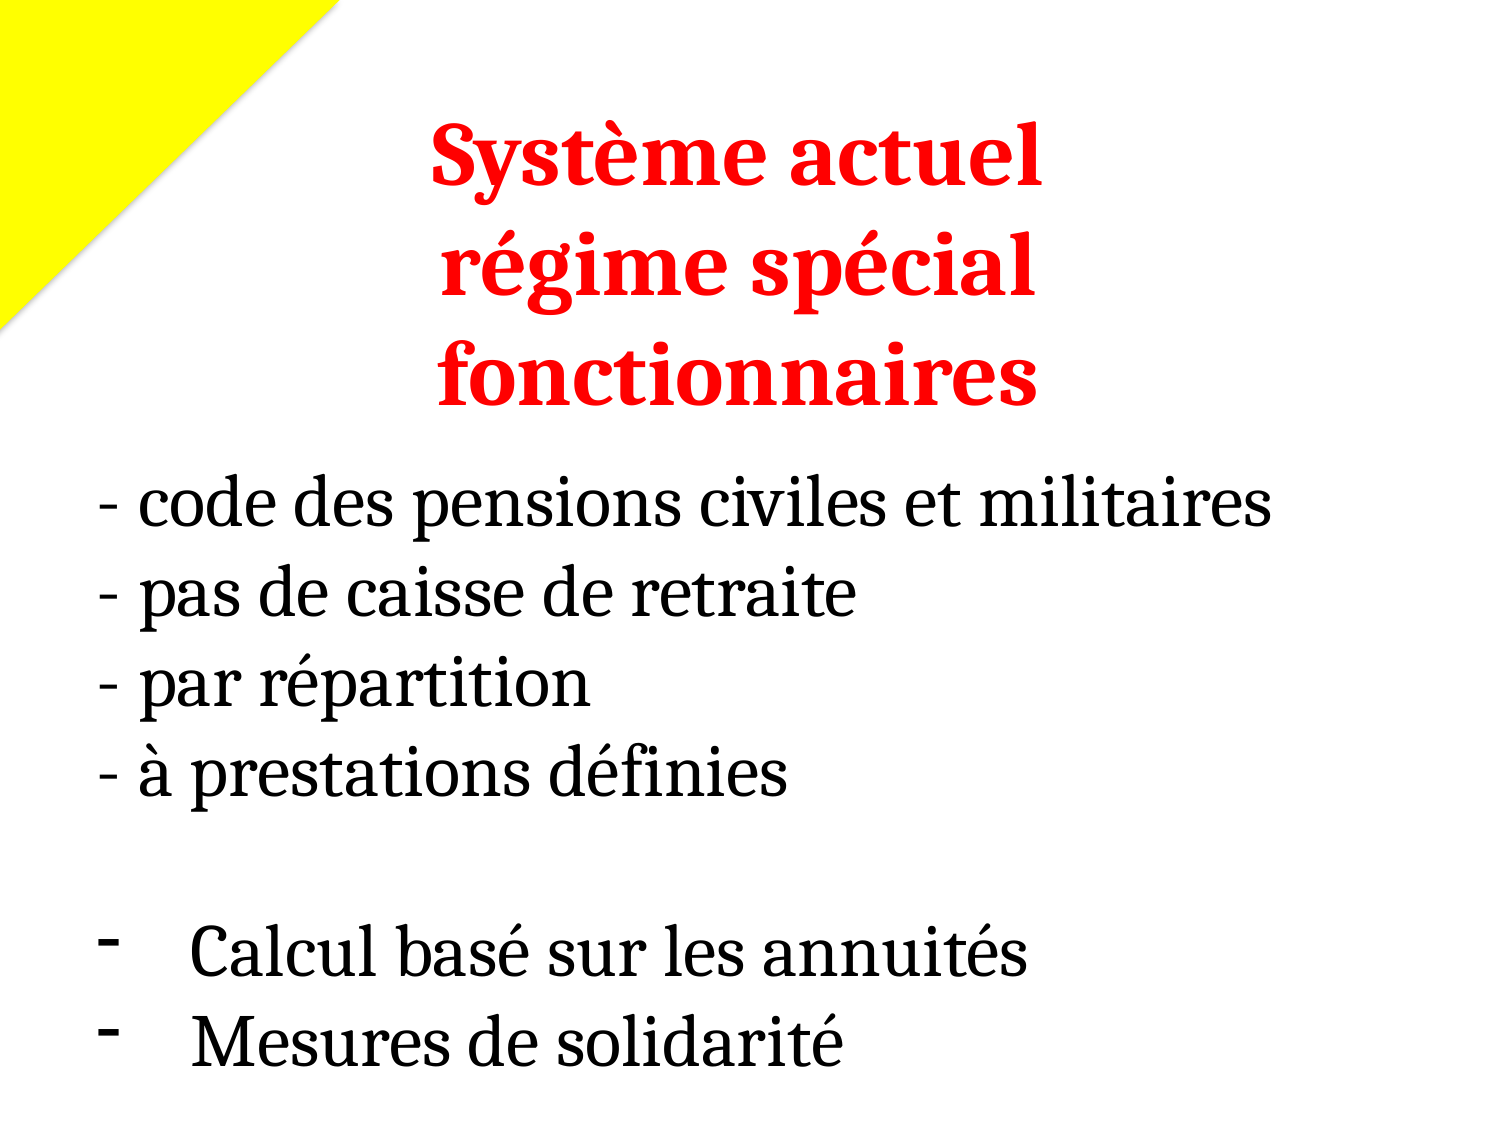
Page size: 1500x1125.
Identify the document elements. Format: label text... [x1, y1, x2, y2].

text_box Système actuel régime spécial fonctionnaires [202, 86, 1275, 444]
text_box - code des pensions civiles et militaires - pas de caisse de retraite - par répartition - à prestations définies Calcul basé sur les annuités Mesures de solidarité [82, 444, 1416, 1089]
text_box [0, 0, 340, 330]
